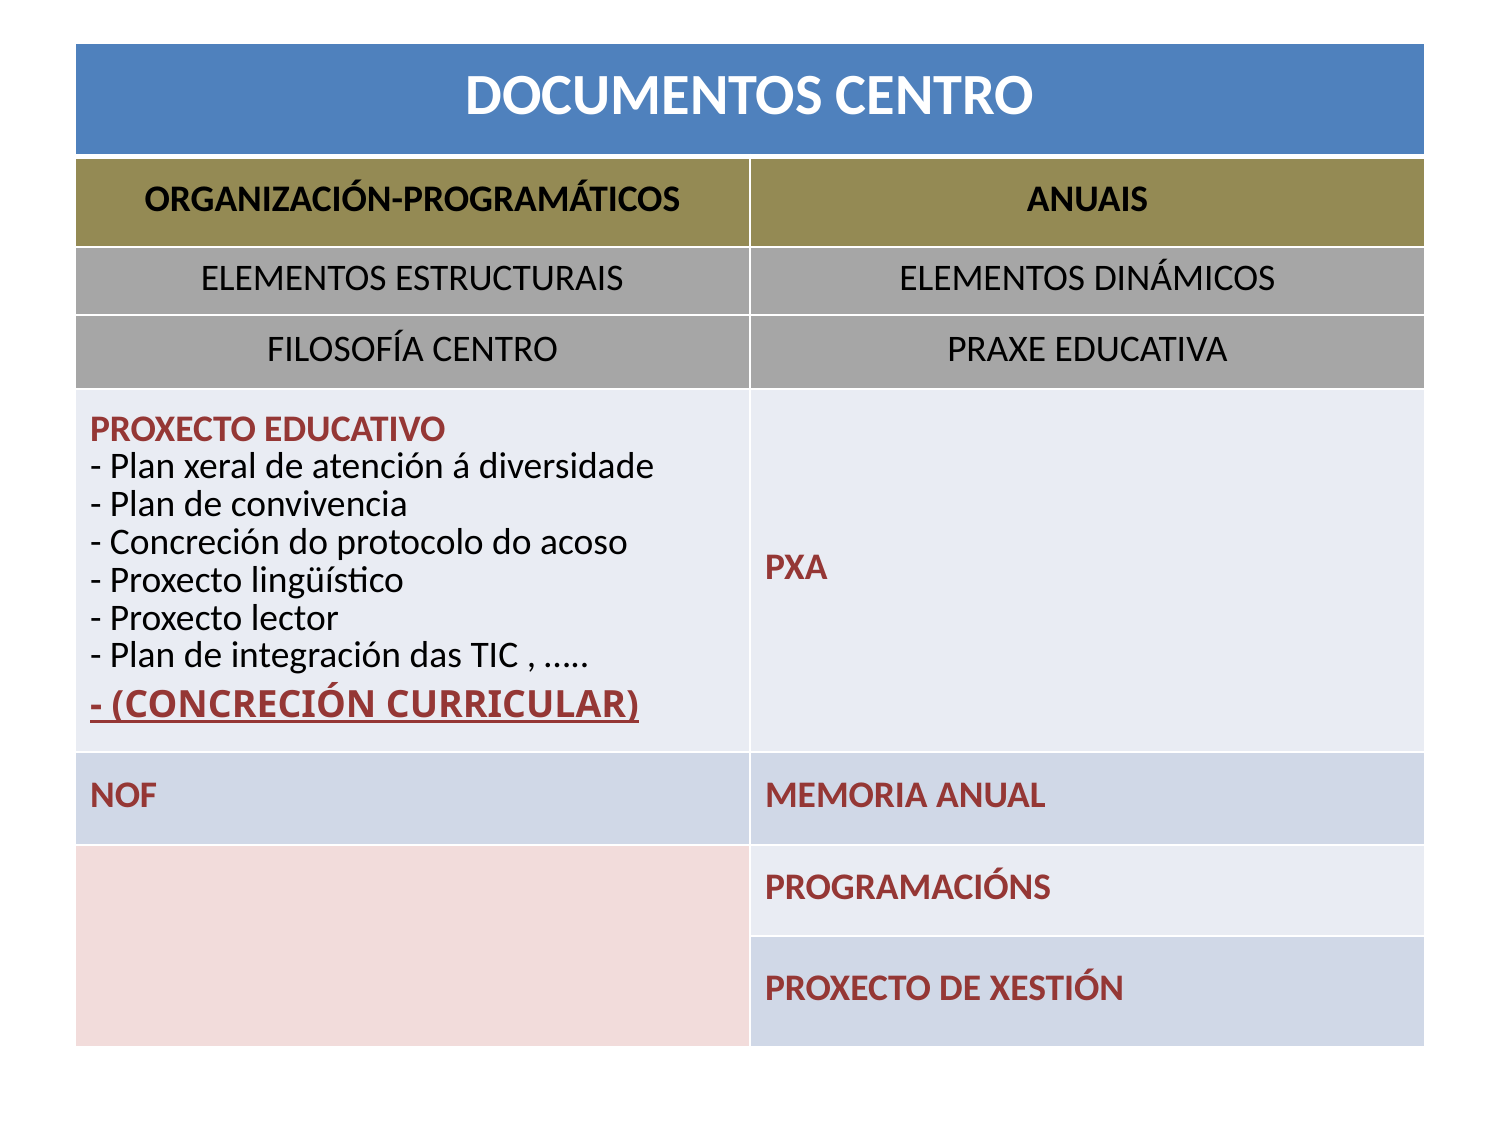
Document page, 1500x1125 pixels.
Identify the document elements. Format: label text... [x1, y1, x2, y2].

table_cell PROGRAMACIÓNS [751, 846, 1424, 935]
table_cell ORGANIZACIÓN-PROGRAMÁTICOS [76, 159, 749, 246]
table_cell PROXECTO EDUCATIVO - Plan xeral de atención á diversidade - Plan de convivencia - Concreción do protocolo do acoso - Proxecto lingüístico - Proxecto lector - Plan de integración das TIC , ….. - (CONCRECIÓN CURRICULAR) [76, 390, 749, 751]
table_cell PXA [751, 390, 1424, 751]
table_cell NOF [76, 753, 749, 844]
table_cell FILOSOFÍA CENTRO [76, 316, 749, 388]
table_cell [76, 846, 749, 1046]
table_cell ELEMENTOS DINÁMICOS [751, 248, 1424, 314]
table_cell ELEMENTOS ESTRUCTURAIS [76, 248, 749, 314]
table_cell MEMORIA ANUAL [751, 753, 1424, 844]
table_cell PRAXE EDUCATIVA [751, 316, 1424, 388]
table_cell PROXECTO DE XESTIÓN [751, 937, 1424, 1046]
table_header DOCUMENTOS CENTRO [76, 44, 1424, 154]
table_cell ANUAIS [751, 159, 1424, 246]
